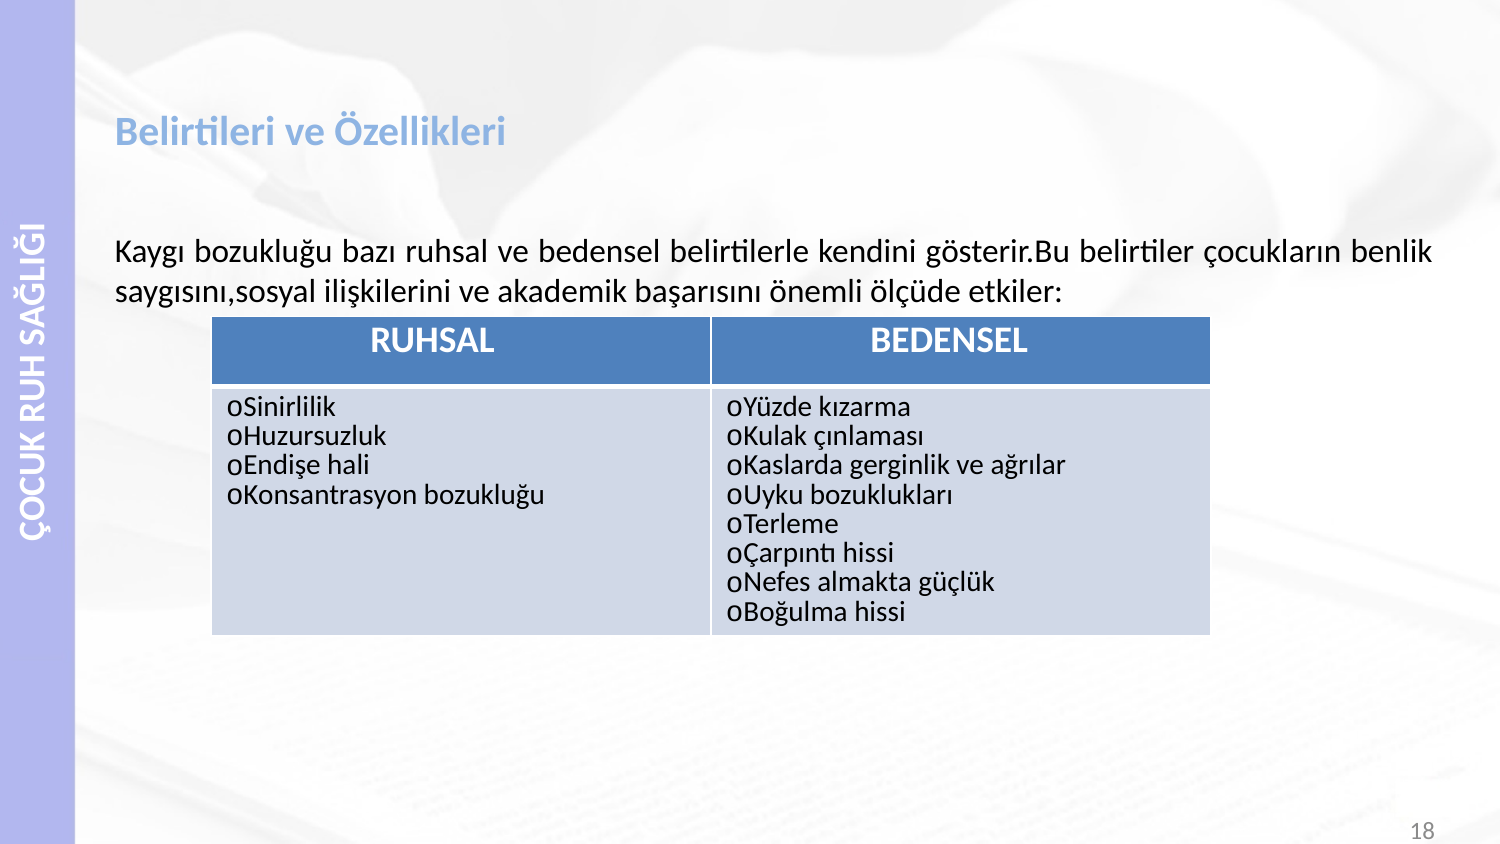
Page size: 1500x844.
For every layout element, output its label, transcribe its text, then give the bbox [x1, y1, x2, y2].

table_header RUHSAL [212, 317, 710, 384]
table_cell Sinirlilik Huzursuzluk Endişe hali Konsantrasyon bozukluğu [212, 389, 710, 635]
list Kaygı bozukluğu bazı ruhsal ve bedensel belirtilerle kendini gösterir.Bu belirtiler çocukların benlik saygısını,sosyal ilişkilerini ve akademik başarısını önemli ölçüde etkiler: [99, 221, 1450, 779]
picture [0, 0, 1500, 844]
table_cell Yüzde kızarma Kulak çınlaması Kaslarda gerginlik ve ağrılar Uyku bozuklukları Terleme Çarpıntı hissi Nefes almakta güçlük Boğulma hissi [712, 389, 1210, 635]
title Belirtileri ve Özellikleri [99, 58, 1450, 200]
table_header BEDENSEL [712, 317, 1210, 384]
